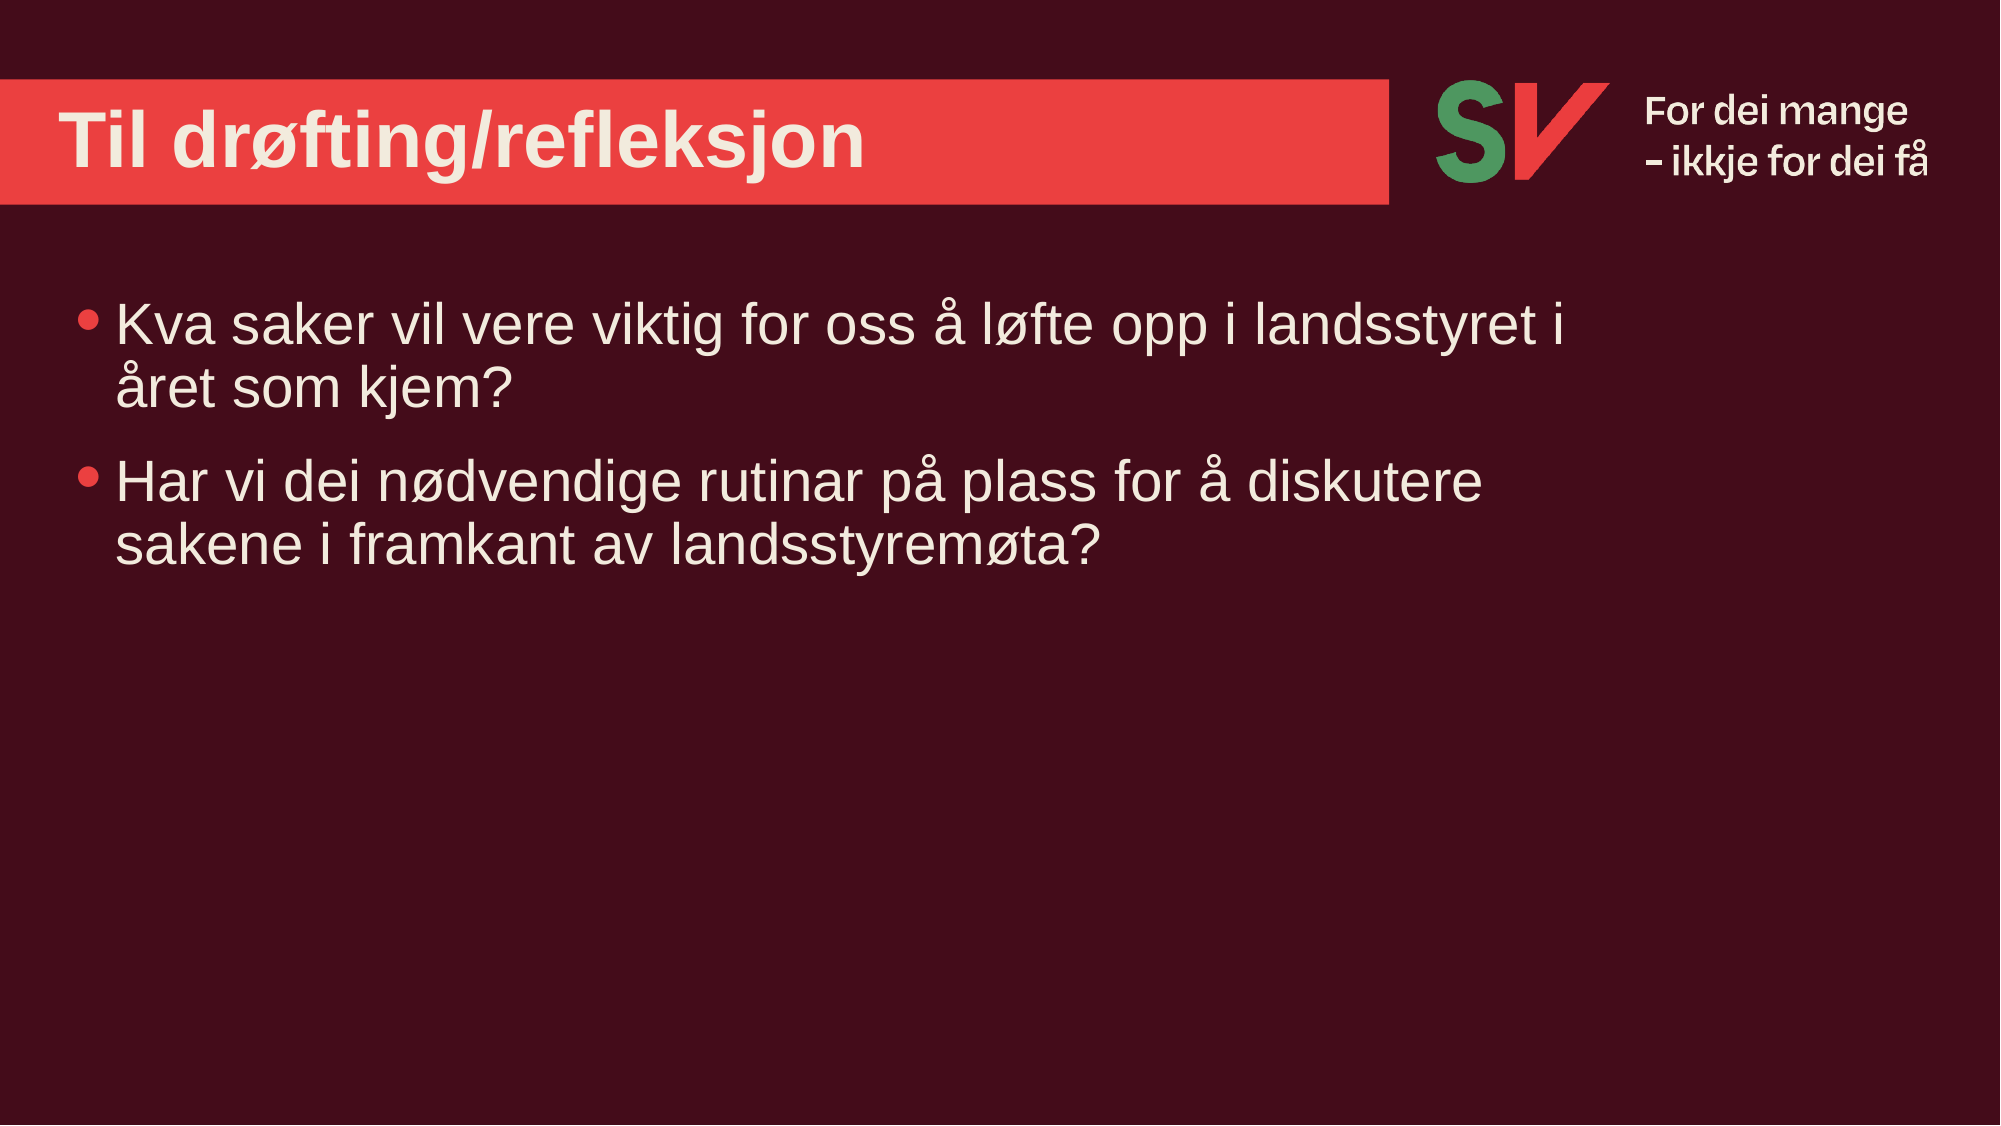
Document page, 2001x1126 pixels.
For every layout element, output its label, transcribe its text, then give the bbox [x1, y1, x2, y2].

title Til drøfting/refleksjon [0, 78, 1390, 206]
list Kva saker vil vere viktig for oss å løfte opp i landsstyret i året som kjem? Har vi dei nødvendige rutinar på plass for å diskutere sakene i framkant av landsstyremøta? [74, 294, 1658, 1071]
